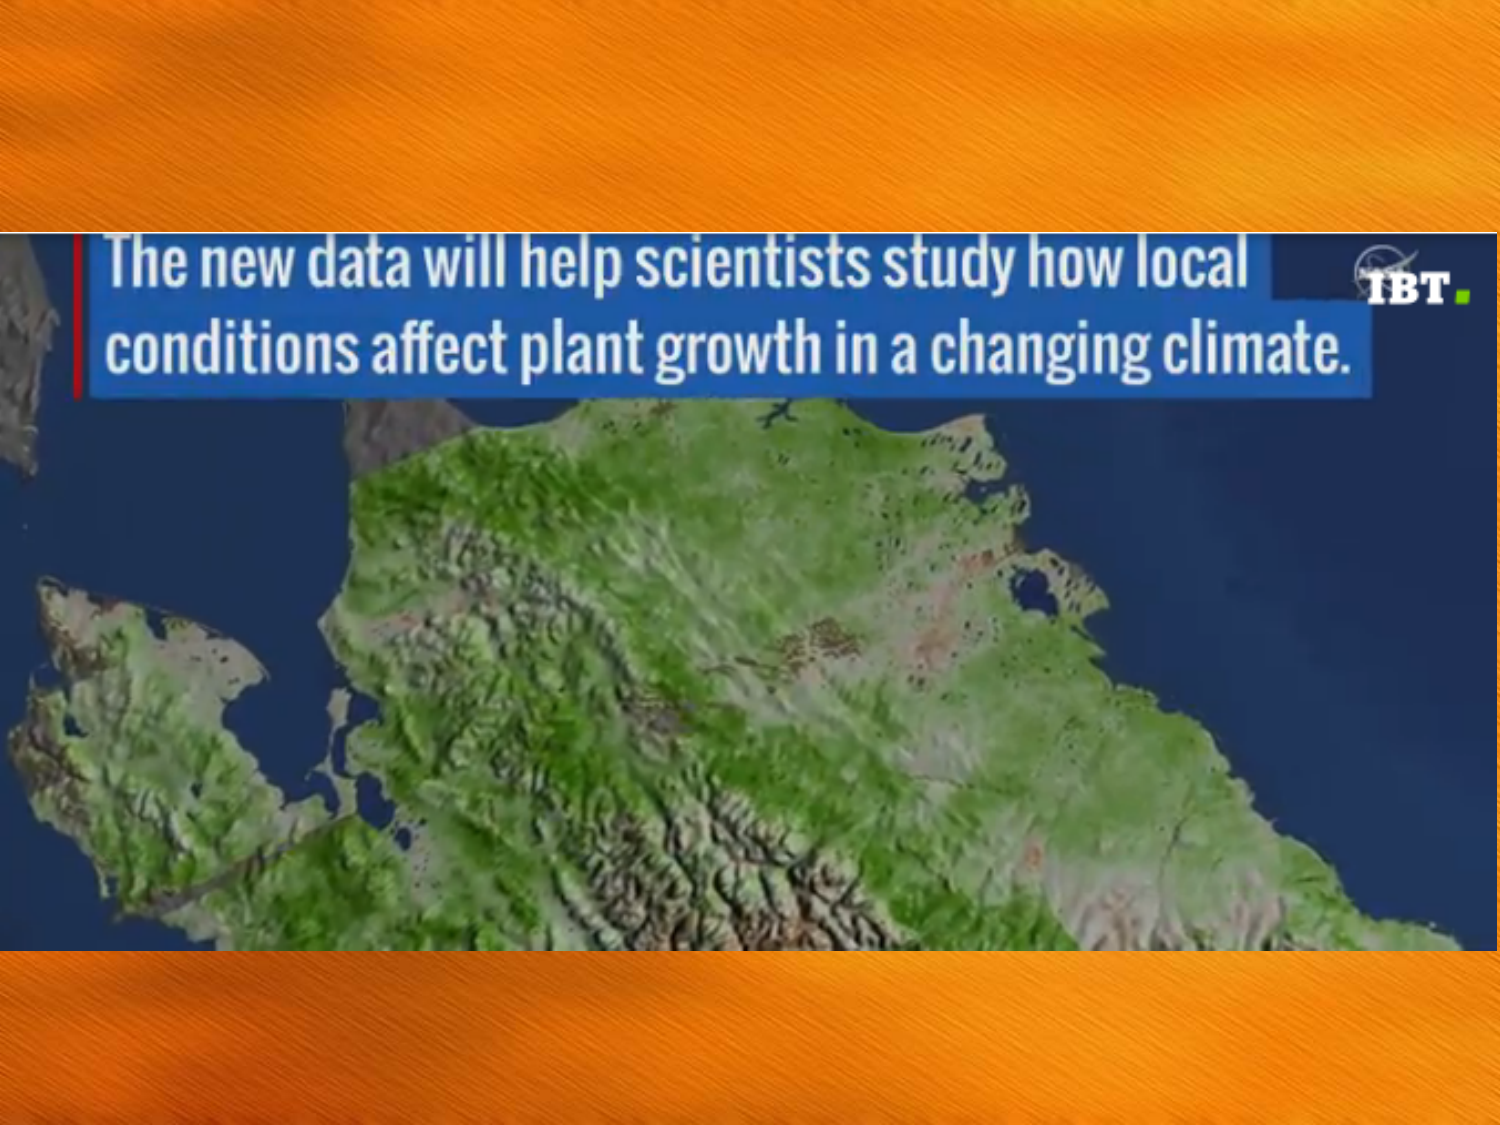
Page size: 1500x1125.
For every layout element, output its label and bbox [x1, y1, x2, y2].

list [0, 232, 1498, 951]
picture [0, 0, 1500, 1125]
